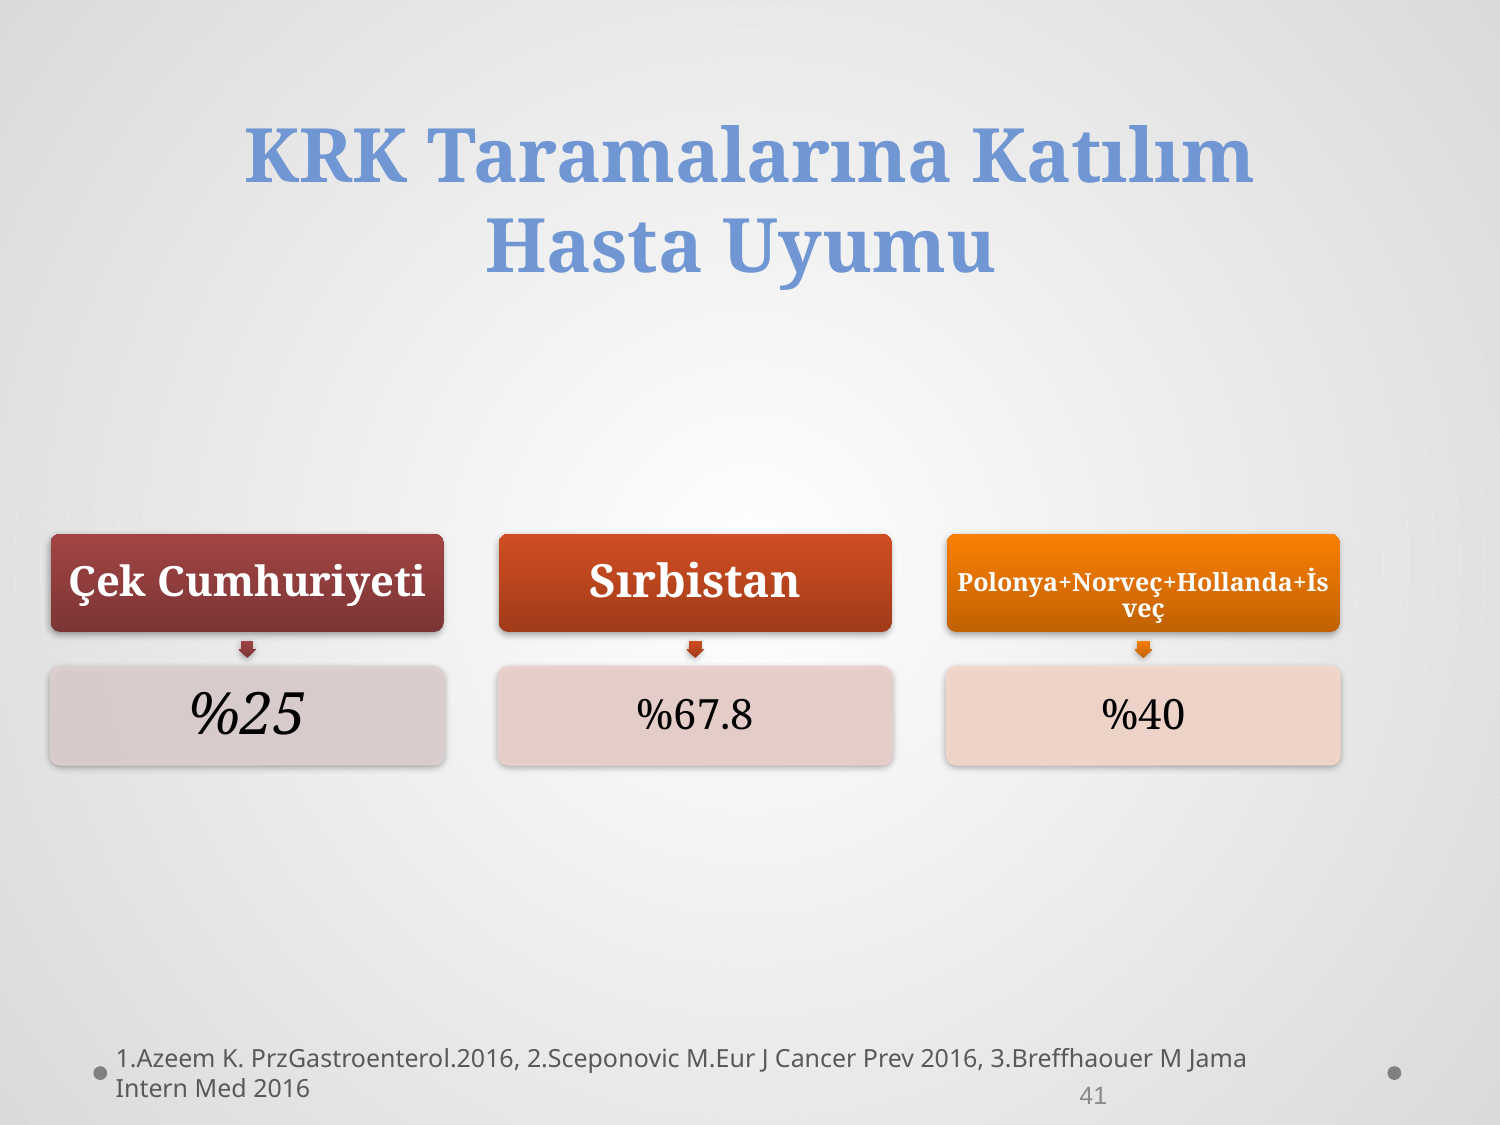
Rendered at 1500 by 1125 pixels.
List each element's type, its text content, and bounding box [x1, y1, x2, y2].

footer 1.Azeem K. PrzGastroenterol.2016, 2.Sceponovic M.Eur J Cancer Prev 2016, 3.Breffhaouer M Jama Intern Med 2016 [108, 1042, 1341, 1103]
slide_number 41 [1074, 1064, 1445, 1125]
text_box KRK Taramalarına Katılım Hasta Uyumu [56, 100, 1445, 254]
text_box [49, 294, 1341, 1004]
